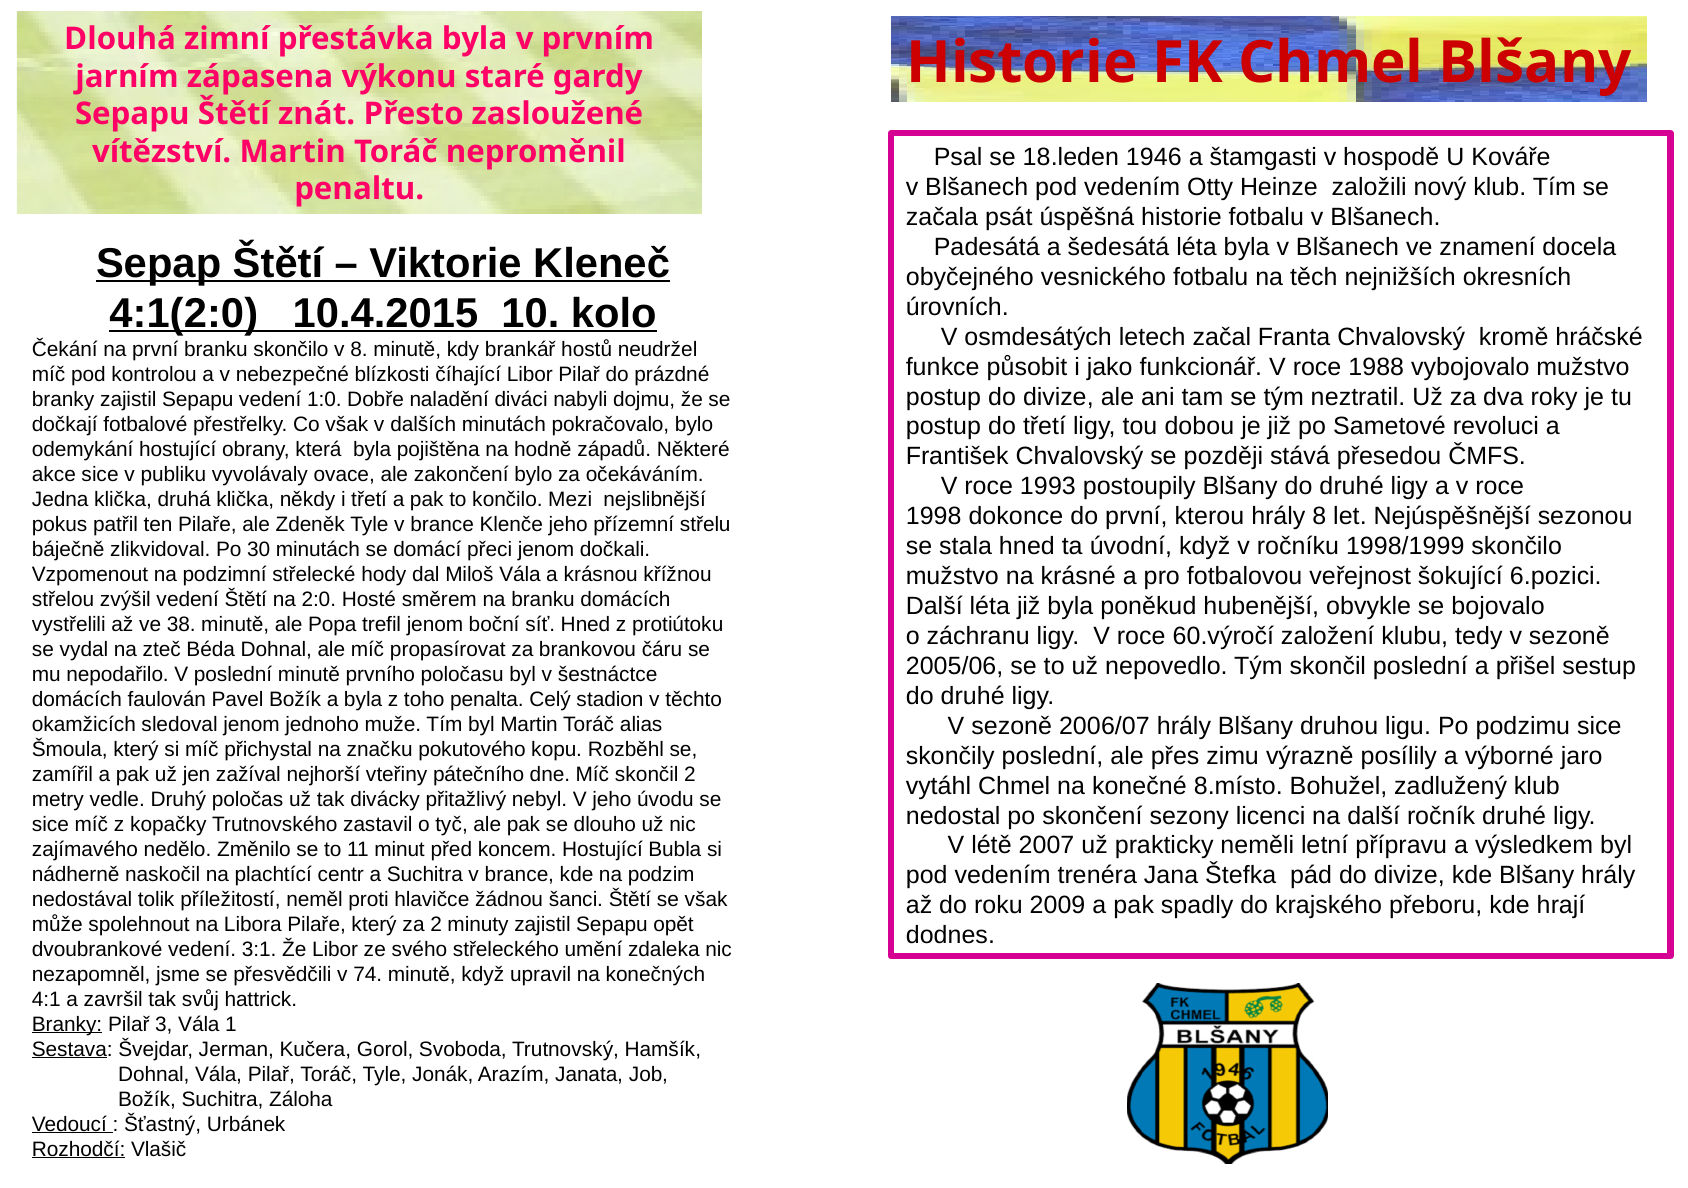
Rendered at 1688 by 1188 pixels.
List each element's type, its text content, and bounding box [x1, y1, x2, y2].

text_box Historie FK Chmel Blšany [891, 16, 1647, 102]
picture [1126, 983, 1329, 1165]
picture [140, 109, 291, 635]
text_box Sepap Štětí – Viktorie Kleneč 4:1(2:0) 10.4.2015 10. kolo Čekání na první branku skončilo v 8. minutě, kdy brankář hostů neudržel míč pod kontrolou a v nebezpečné blízkosti číhající Libor Pilař do prázdné branky zajistil Sepapu vedení 1:0. Dobře naladění diváci nabyli dojmu, že se dočkají fotbalové přestřelky. Co však v dalších minutách pokračovalo, bylo odemykání hostující obrany, která byla pojištěna na hodně západů. Některé akce sice v publiku vyvolávaly ovace, ale zakončení bylo za očekáváním. Jedna klička, druhá klička, někdy i třetí a pak to končilo. Mezi nejslibnější pokus patřil ten Pilaře, ale Zdeněk Tyle v brance Klenče jeho přízemní střelu báječně zlikvidoval. Po 30 minutách se domácí přeci jenom dočkali. Vzpomenout na podzimní střelecké hody dal Miloš Vála a krásnou křížnou střelou zvýšil vedení Štětí na 2:0. Hosté směrem na branku domácích vystřelili až ve 38. minutě, ale Popa trefil jenom boční síť. Hned z protiútoku se vydal na zteč Béda Dohnal, ale míč propasírovat za brankovou čáru se mu nepodařilo. V poslední minutě prvního poločasu byl v šestnáctce domácích faulován Pavel Božík a byla z toho penalta. Celý stadion v těchto okamžicích sledoval jenom jednoho muže. Tím byl Martin Toráč alias Šmoula, který si míč přichystal na značku pokutového kopu. Rozběhl se, zamířil a pak už jen zažíval nejhorší vteřiny pátečního dne. Míč skončil 2 metry vedle. Druhý poločas už tak divácky přitažlivý nebyl. V jeho úvodu se sice míč z kopačky Trutnovského zastavil o tyč, ale pak se dlouho už nic zajímavého nedělo. Změnilo se to 11 minut před koncem. Hostující Bubla si nádherně naskočil na plachtící centr a Suchitra v brance, kde na podzim nedostával tolik příležitostí, neměl proti hlavičce žádnou šanci. Štětí se však může spolehnout na Libora Pilaře, který za 2 minuty zajistil Sepapu opět dvoubrankové vedení. 3:1. Že Libor ze svého střeleckého umění zdaleka nic nezapomněl, jsme se přesvědčili v 74. minutě, když upravil na konečných 4:1 a završil tak svůj hattrick. Branky: Pilař 3, Vála 1 Sestava: Švejdar, Jerman, Kučera, Gorol, Svoboda, Trutnovský, Hamšík, Dohnal, Vála, Pilař, Toráč, Tyle, Jonák, Arazím, Janata, Job, Božík, Suchitra, Záloha Vedoucí : Šťastný, Urbánek Rozhodčí: Vlašič [16, 228, 750, 1168]
text_box Dlouhá zimní přestávka byla v prvním jarním zápasena výkonu staré gardy Sepapu Štětí znát. Přesto zasloužené vítězství. Martin Toráč neproměnil penaltu. [16, 11, 702, 214]
text_box Psal se 18.leden 1946 a štamgasti v hospodě U Kováře v Blšanech pod vedením Otty Heinze založili nový klub. Tím se začala psát úspěšná historie fotbalu v Blšanech. Padesátá a šedesátá léta byla v Blšanech ve znamení docela obyčejného vesnického fotbalu na těch nejnižších okresních úrovních. V osmdesátých letech začal Franta Chvalovský kromě hráčské funkce působit i jako funkcionář. V roce 1988 vybojovalo mužstvo postup do divize, ale ani tam se tým neztratil. Už za dva roky je tu postup do třetí ligy, tou dobou je již po Sametové revoluci a František Chvalovský se později stává přesedou ČMFS. V roce 1993 postoupily Blšany do druhé ligy a v roce 1998 dokonce do první, kterou hrály 8 let. Nejúspěšnější sezonou se stala hned ta úvodní, když v ročníku 1998/1999 skončilo mužstvo na krásné a pro fotbalovou veřejnost šokující 6.pozici. Další léta již byla poněkud hubenější, obvykle se bojovalo o záchranu ligy. V roce 60.výročí založení klubu, tedy v sezoně 2005/06, se to už nepovedlo. Tým skončil poslední a přišel sestup do druhé ligy. V sezoně 2006/07 hrály Blšany druhou ligu. Po podzimu sice skončily poslední, ale přes zimu výrazně posílily a výborné jaro vytáhl Chmel na konečné 8.místo. Bohužel, zadlužený klub nedostal po skončení sezony licenci na další ročník druhé ligy. V létě 2007 už prakticky neměli letní přípravu a výsledkem byl pod vedením trenéra Jana Štefka pád do divize, kde Blšany hrály až do roku 2009 a pak spadly do krajského přeboru, kde hrají dodnes. [891, 133, 1671, 957]
